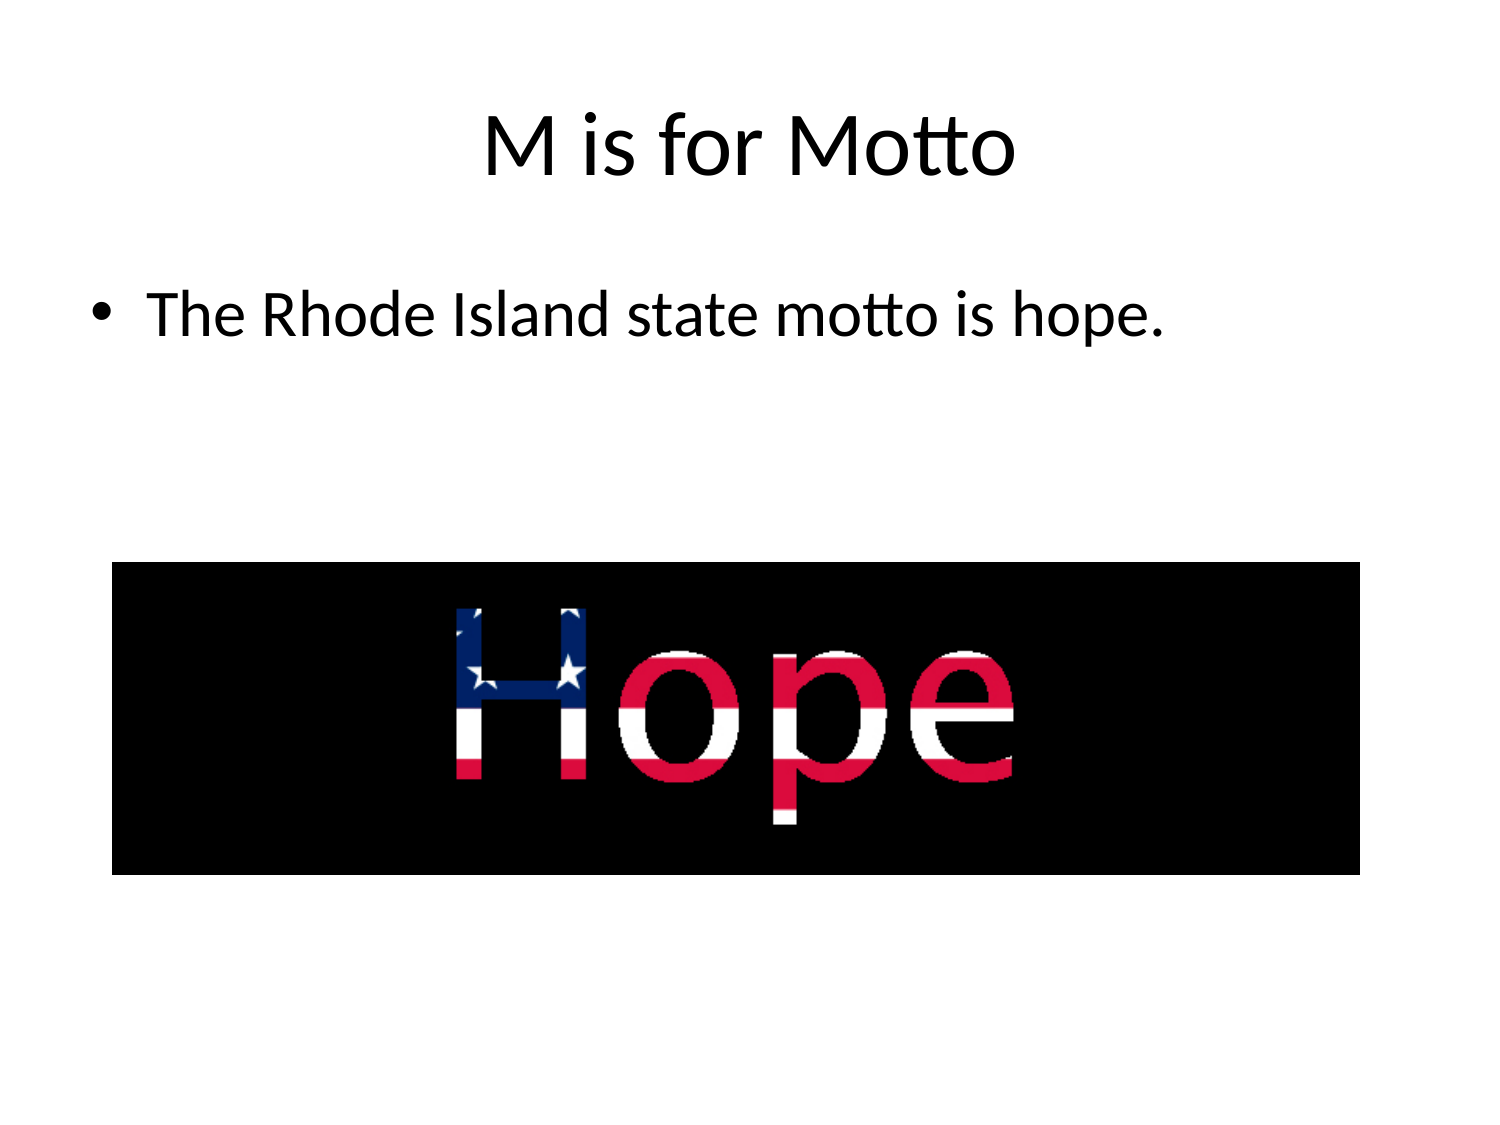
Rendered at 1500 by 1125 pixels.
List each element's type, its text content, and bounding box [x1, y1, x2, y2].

picture [112, 562, 1360, 876]
list The Rhode Island state motto is hope. [75, 262, 1425, 1005]
title M is for Motto [75, 45, 1425, 233]
